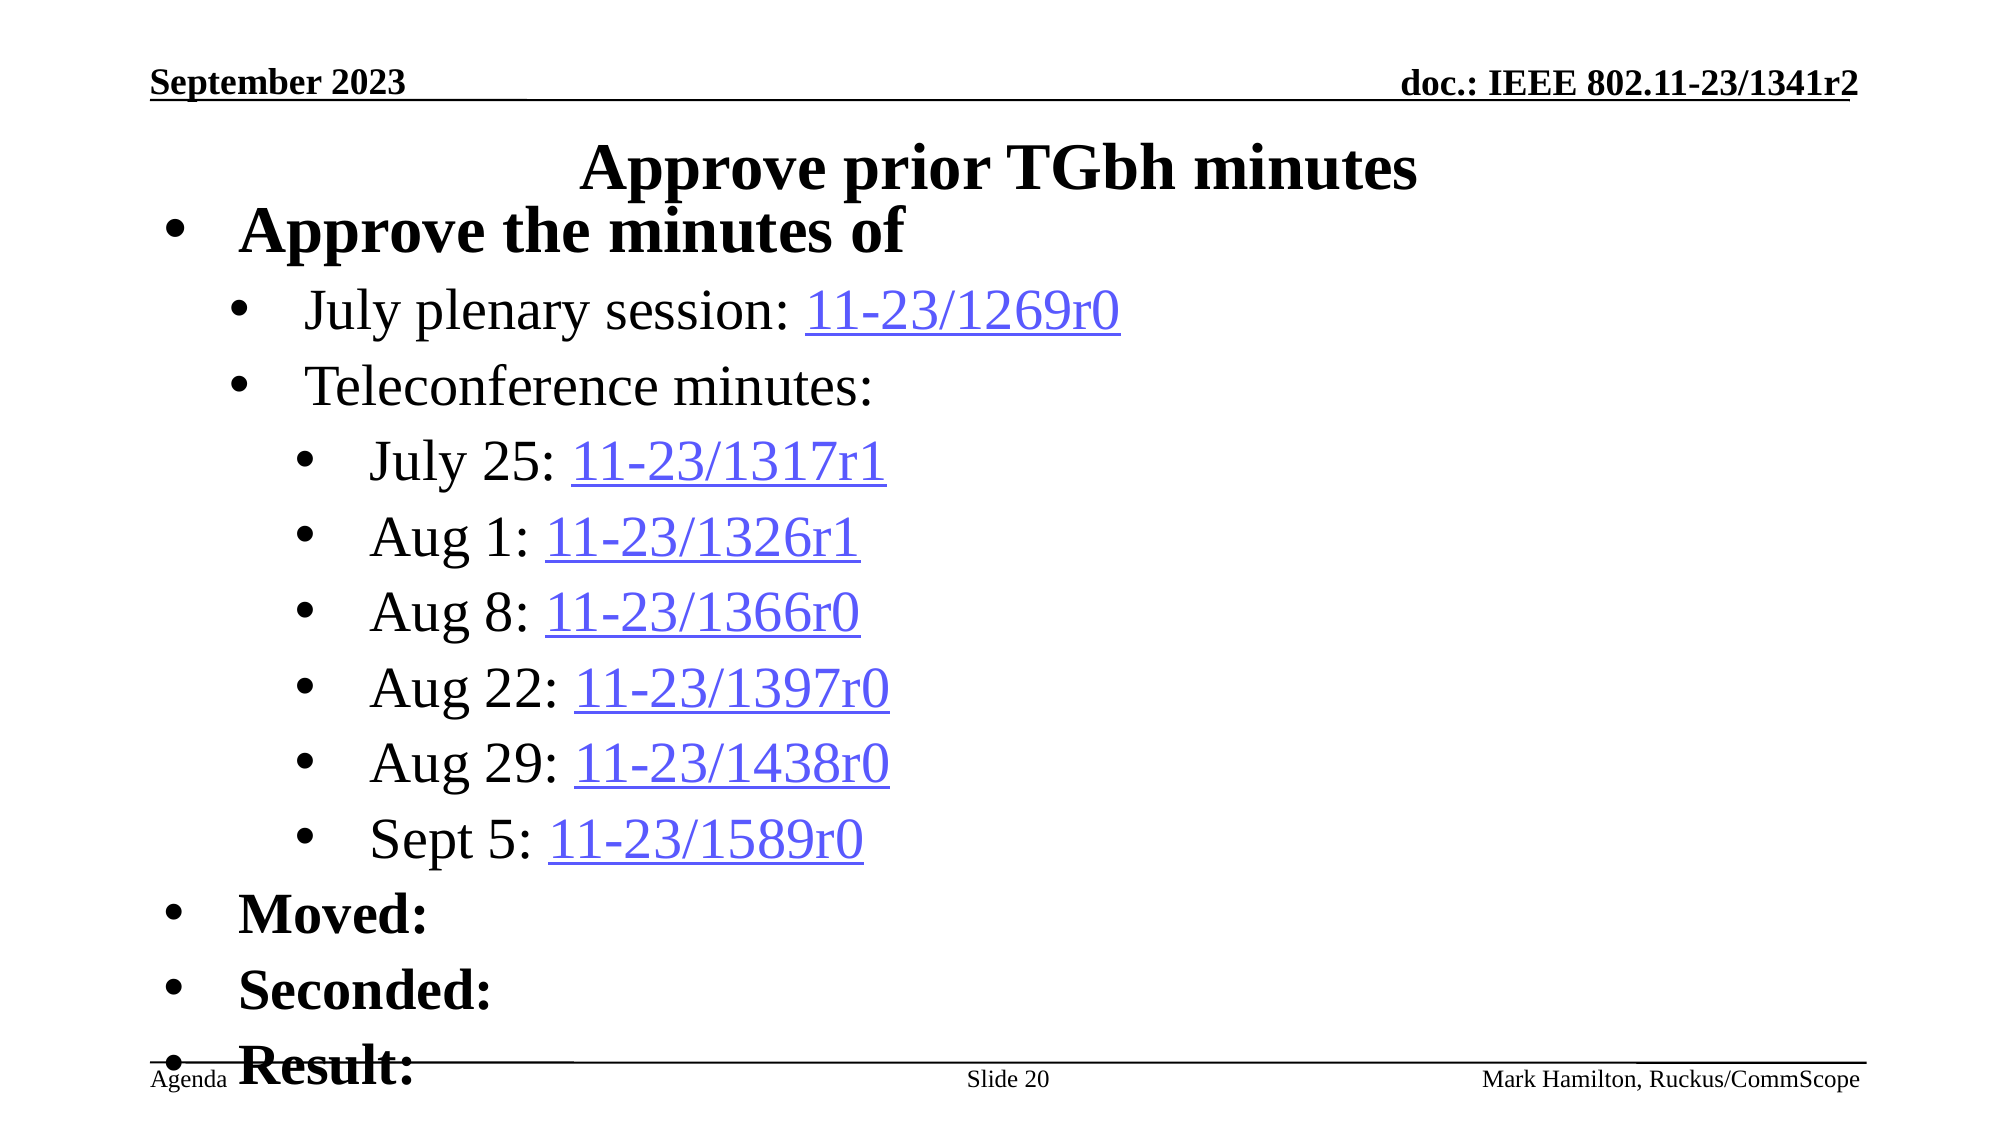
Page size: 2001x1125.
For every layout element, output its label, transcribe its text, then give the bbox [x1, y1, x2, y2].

title Approve prior TGbh minutes [149, 112, 1850, 213]
list Approve the minutes of July plenary session: 11-23/1269r0 Teleconference minutes: July 25: 11-23/1317r1 Aug 1: 11-23/1326r1 Aug 8: 11-23/1366r0 Aug 22: 11-23/1397r0 Aug 29: 11-23/1438r0 Sept 5: 11-23/1589r0 Moved: Seconded: Result: [148, 187, 1849, 1038]
slide_number Slide 20 [950, 1061, 1067, 1123]
